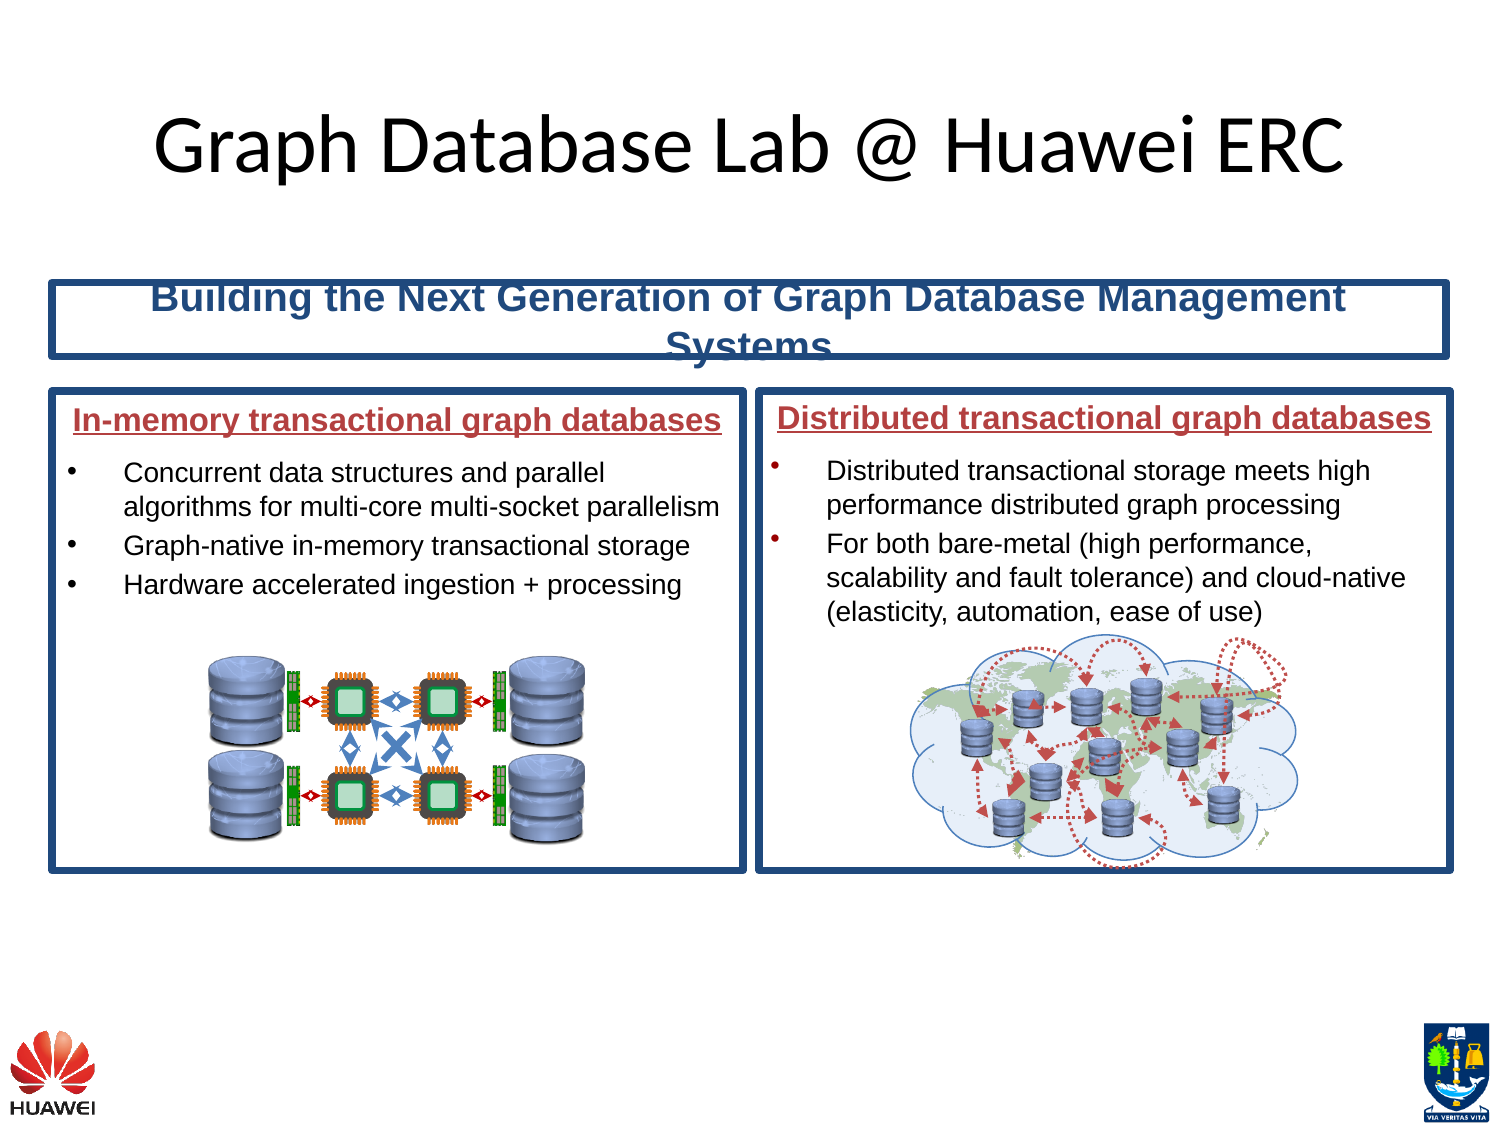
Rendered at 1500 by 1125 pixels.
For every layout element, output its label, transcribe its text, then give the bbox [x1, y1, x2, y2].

text_box Building the Next Generation of Graph Database Management Systems [52, 282, 1447, 357]
list In-memory transactional graph databases Concurrent data structures and parallel algorithms for multi-core multi-socket parallelism Graph-native in-memory transactional storage Hardware accelerated ingestion + processing [52, 391, 743, 871]
title Graph Database Lab @ Huawei ERC [75, 45, 1425, 233]
text_box Distributed transactional graph databases Distributed transactional storage meets high performance distributed graph processing For both bare-metal (high performance, scalability and fault tolerance) and cloud-native (elasticity, automation, ease of use) [759, 391, 1450, 871]
picture [1422, 1022, 1490, 1123]
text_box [909, 635, 1300, 865]
picture [2, 1022, 103, 1123]
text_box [198, 652, 597, 848]
